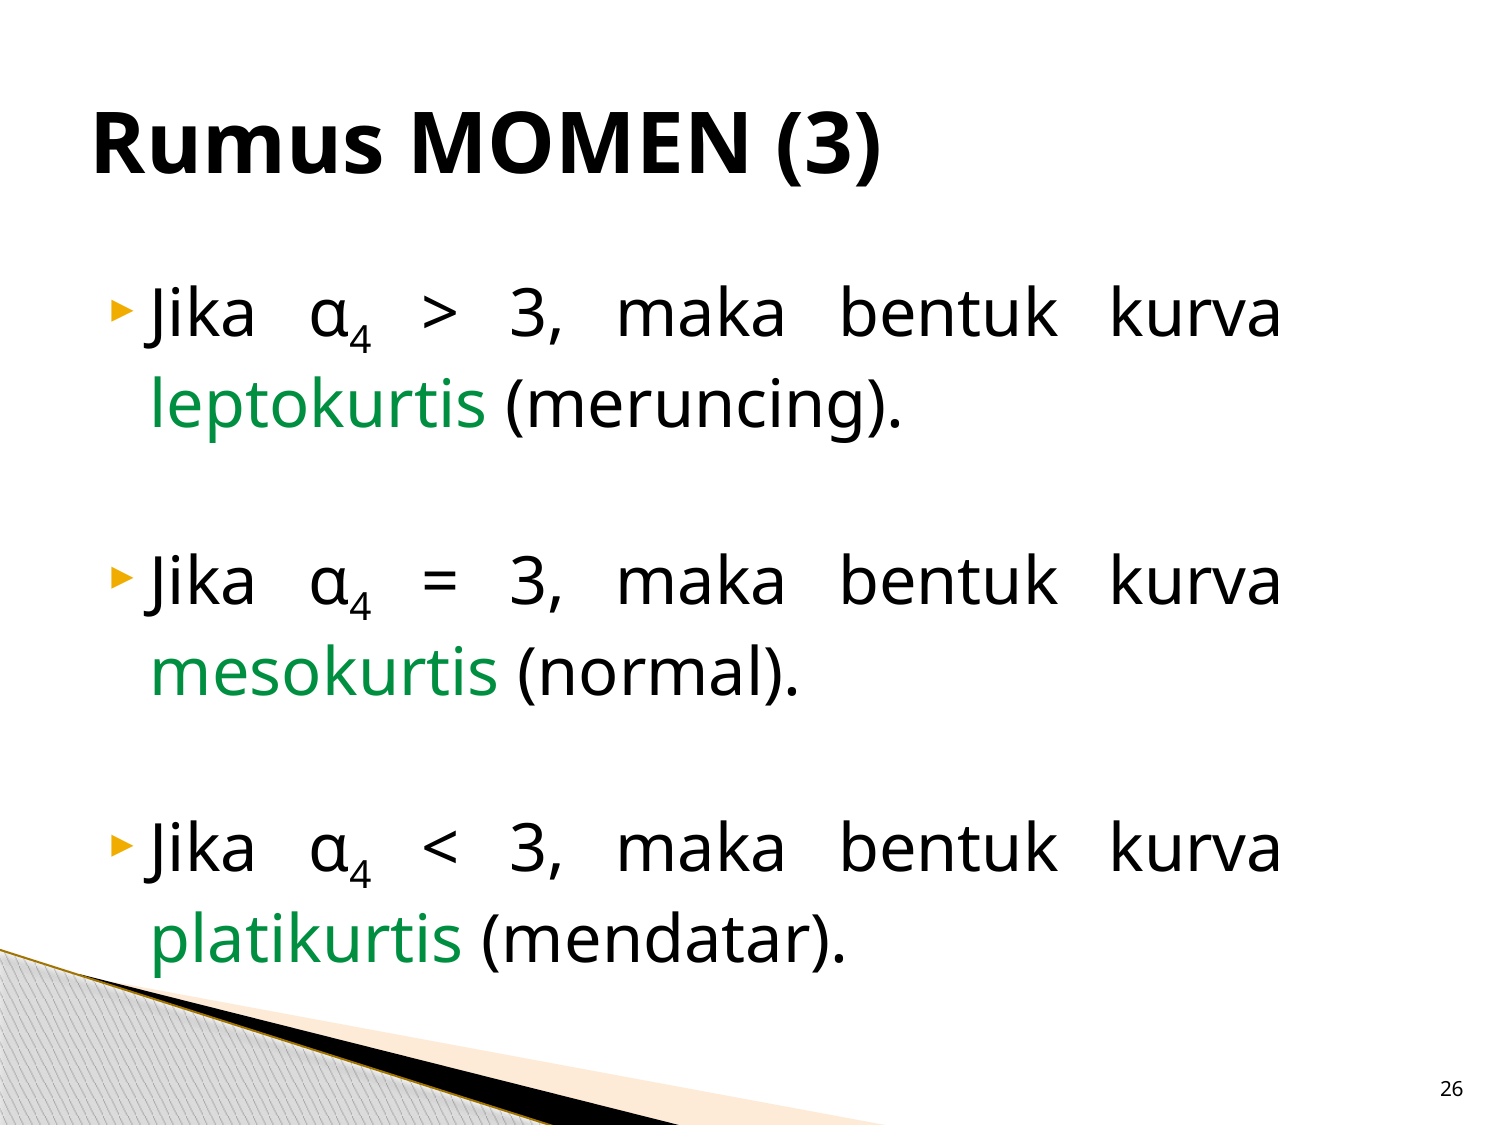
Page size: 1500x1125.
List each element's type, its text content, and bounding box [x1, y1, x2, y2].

slide_number 26 [1418, 1051, 1479, 1112]
list Jika α4 > 3, maka bentuk kurva leptokurtis (meruncing). Jika α4 = 3, maka bentuk kurva mesokurtis (normal). Jika α4 < 3, maka bentuk kurva platikurtis (mendatar). [75, 262, 1300, 1062]
title Rumus MOMEN (3) [75, 45, 1425, 233]
